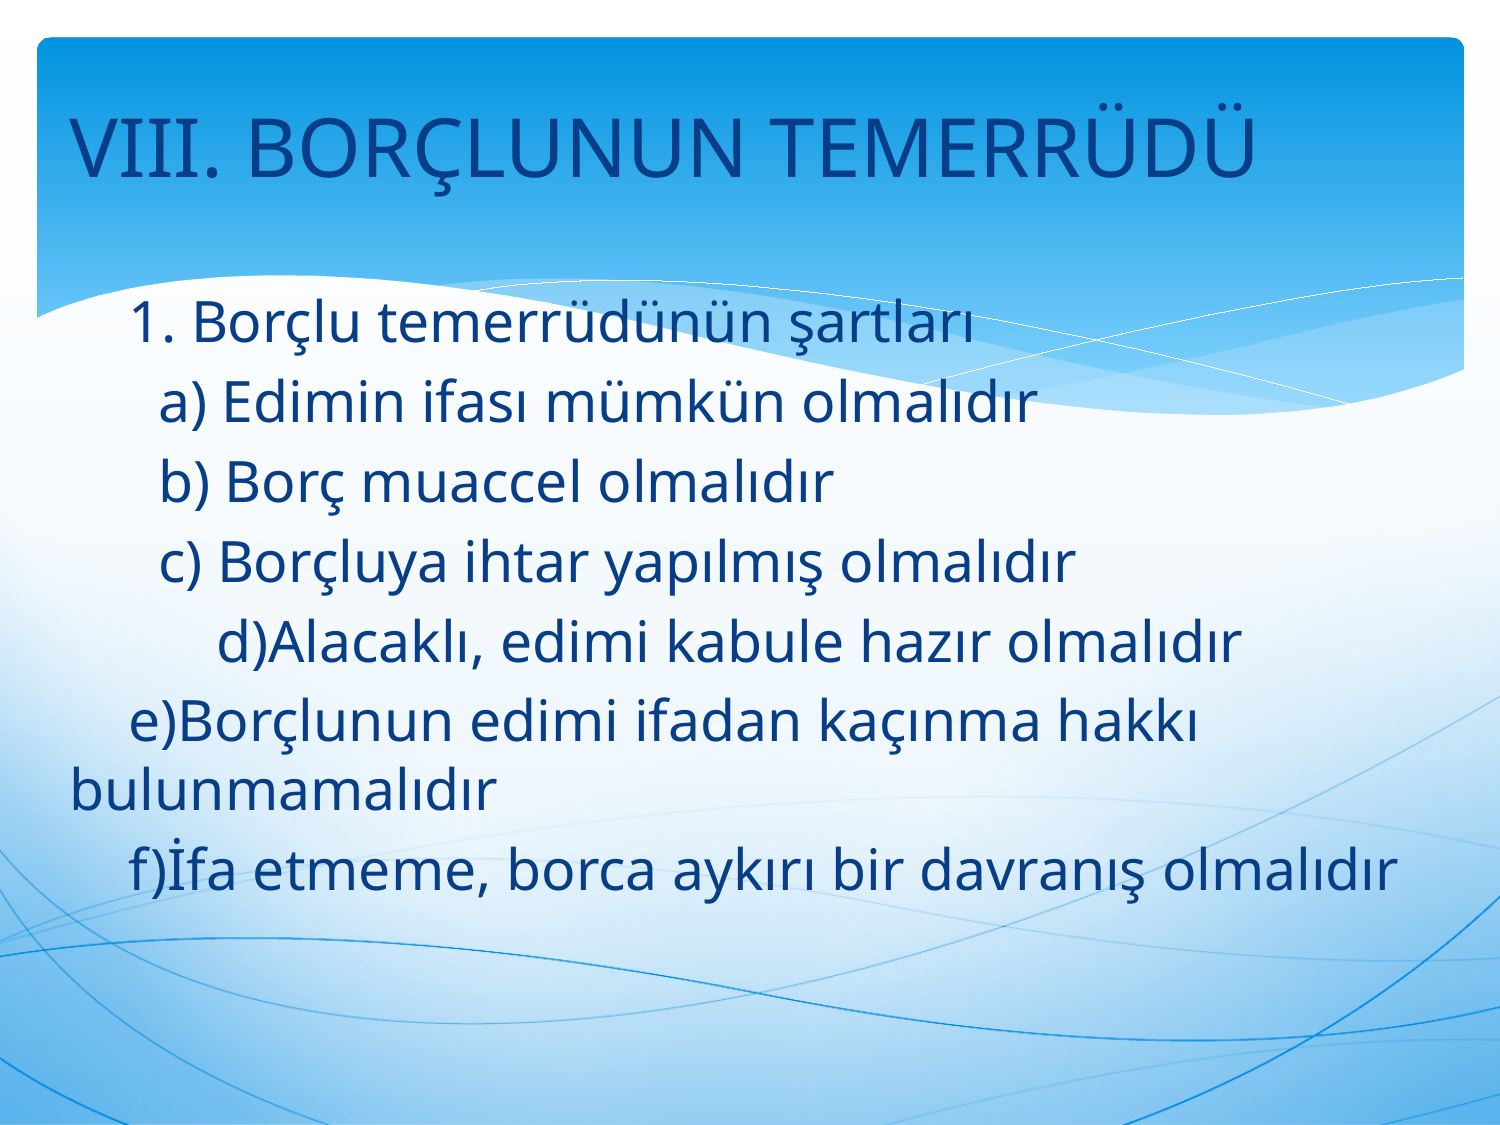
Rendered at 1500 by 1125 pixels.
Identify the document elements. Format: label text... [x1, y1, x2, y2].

list VIII. BORÇLUNUN TEMERRÜDÜ 1. Borçlu temerrüdünün şartları a) Edimin ifası mümkün olmalıdır b) Borç muaccel olmalıdır c) Borçluya ihtar yapılmış olmalıdır d)Alacaklı, edimi kabule hazır olmalıdır e)Borçlunun edimi ifadan kaçınma hakkı bulunmamalıdır f)İfa etmeme, borca aykırı bir davranış olmalıdır [54, 88, 1425, 1005]
